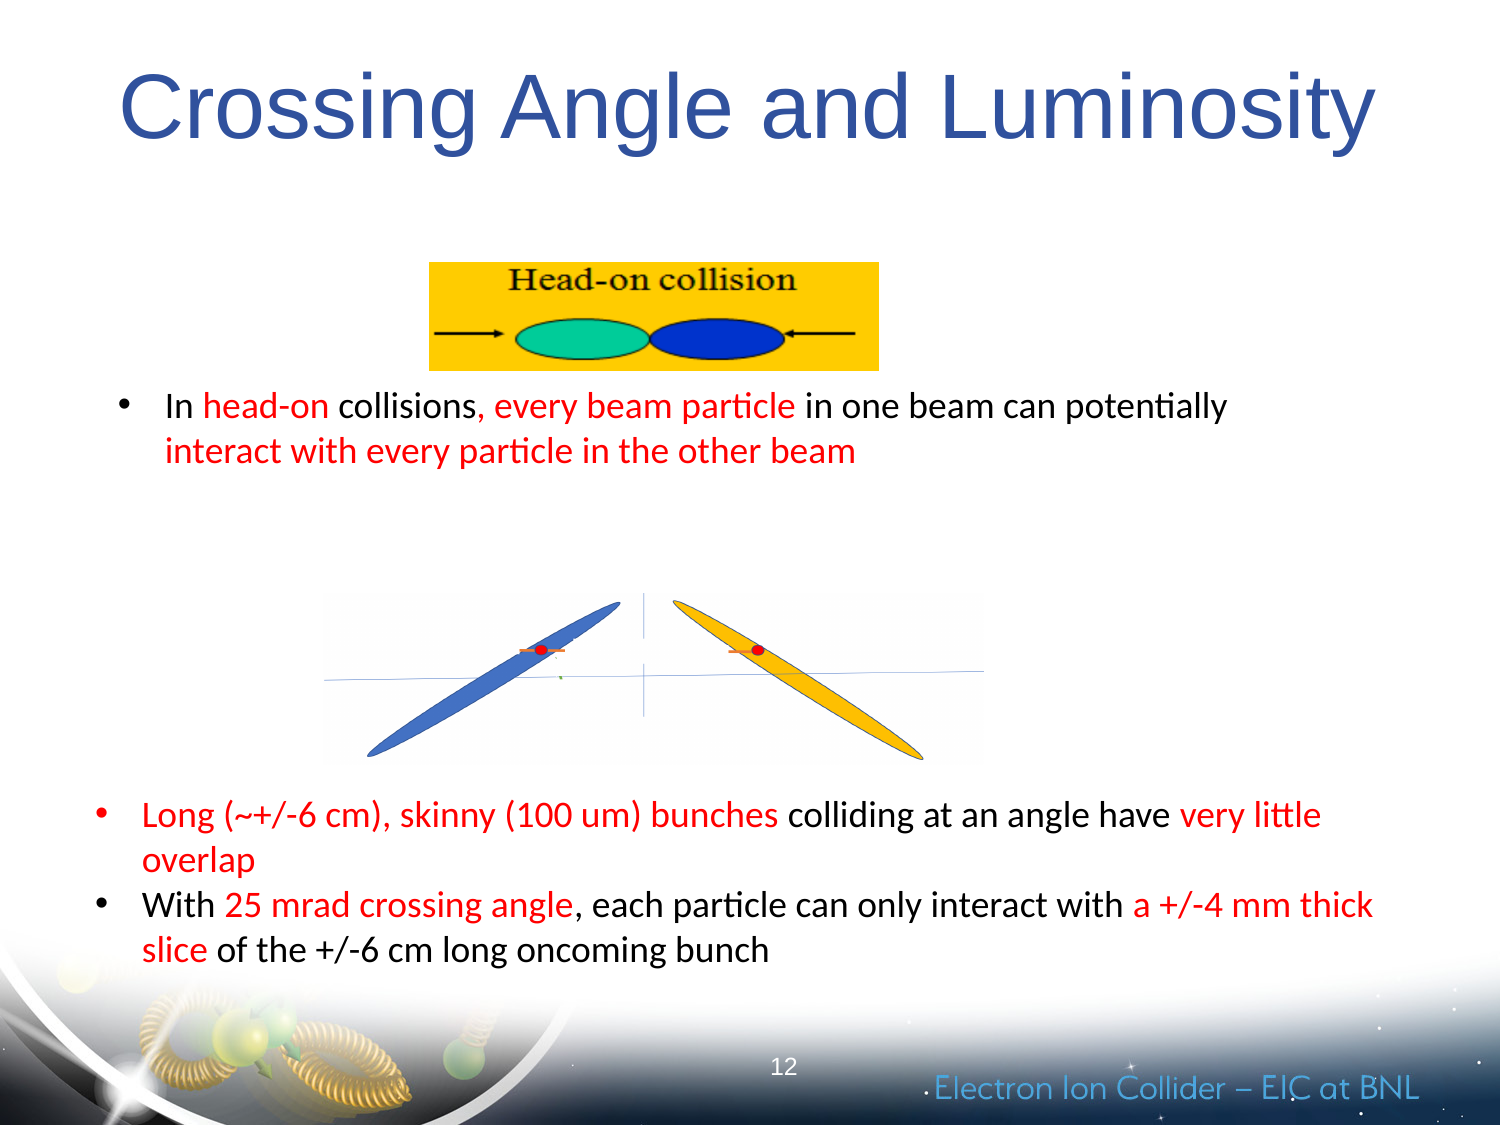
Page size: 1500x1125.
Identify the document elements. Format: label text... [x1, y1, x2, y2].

picture [0, 0, 1500, 1125]
slide_number 12 [615, 1035, 953, 1096]
text_box In head-on collisions, every beam particle in one beam can potentially interact with every particle in the other beam [103, 373, 1276, 479]
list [323, 593, 984, 765]
text_box Long (~+/-6 cm), skinny (100 um) bunches colliding at an angle have very little overlap With 25 mrad crossing angle, each particle can only interact with a +/-4 mm thick slice of the +/-6 cm long oncoming bunch [80, 782, 1420, 1023]
title Crossing Angle and Luminosity [103, 0, 1397, 218]
